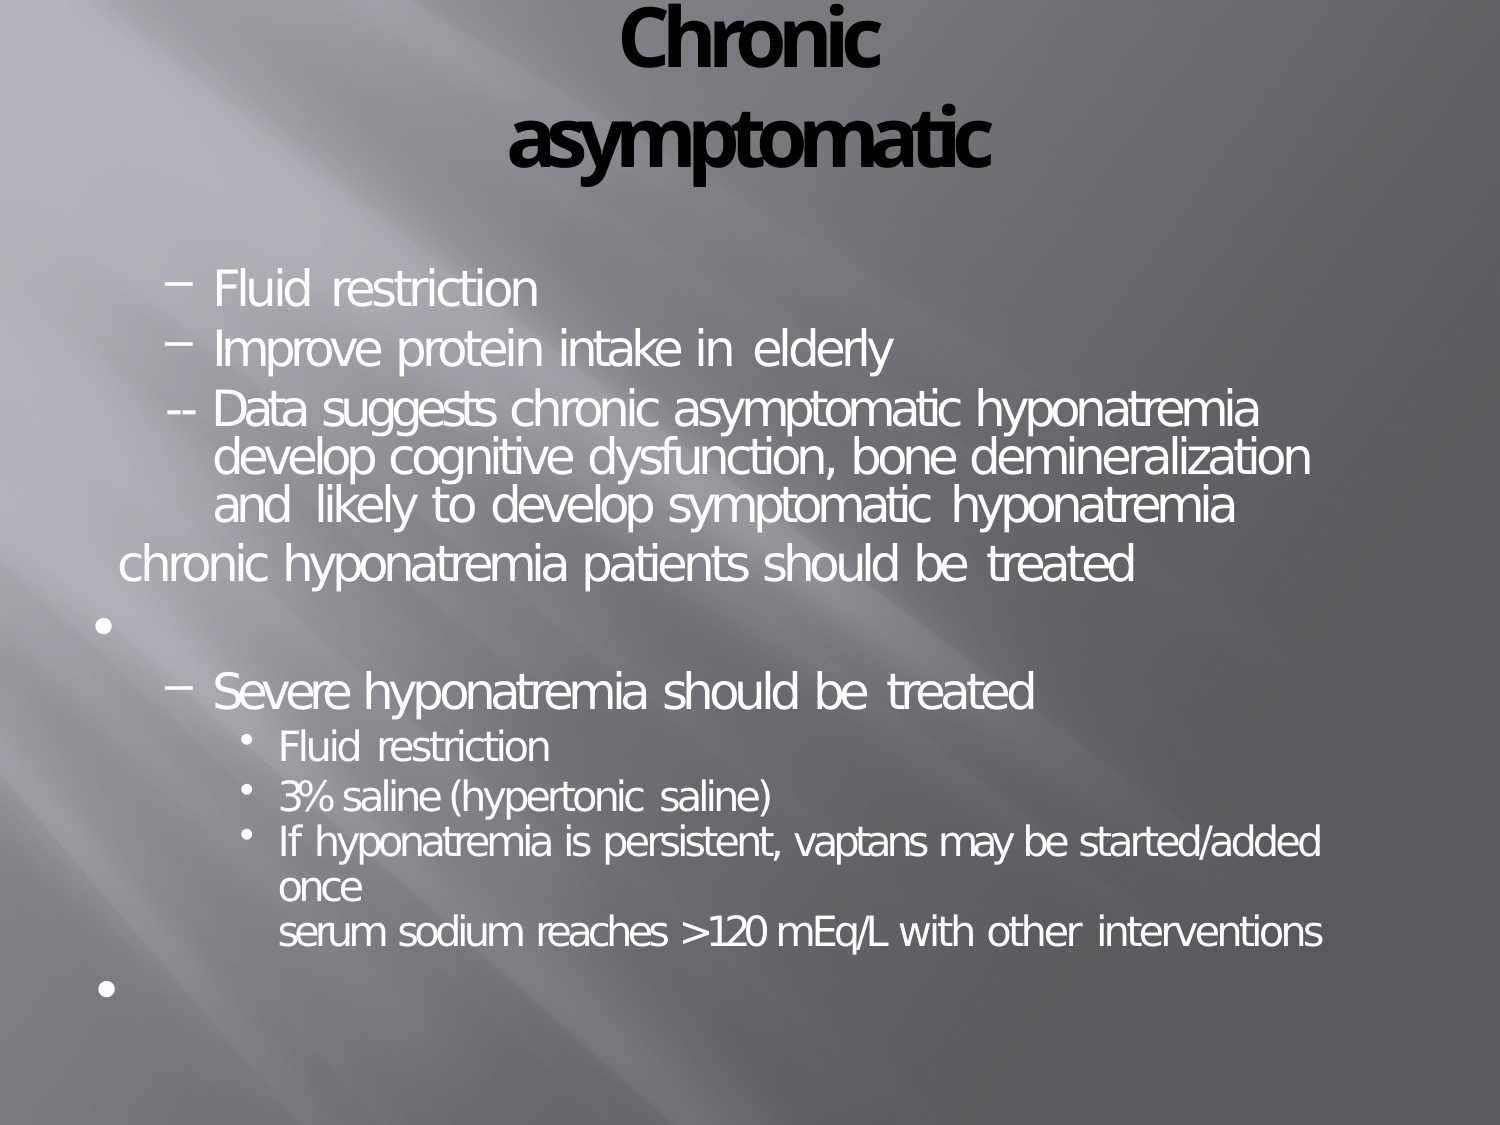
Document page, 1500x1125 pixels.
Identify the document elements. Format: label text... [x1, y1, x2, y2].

title Chronic asymptomatic [370, 0, 1130, 185]
text_box Fluid restriction Improve protein intake in elderly -- Data suggests chronic asymptomatic hyponatremia develop cognitive dysfunction, bone demineralization and likely to develop symptomatic hyponatremia chronic hyponatremia patients should be treated • Severe hyponatremia should be treated Fluid restriction 3% saline (hypertonic saline) If hyponatremia is persistent, vaptans may be started/added once serum sodium reaches >120 mEq/L with other interventions • [87, 253, 1391, 1022]
